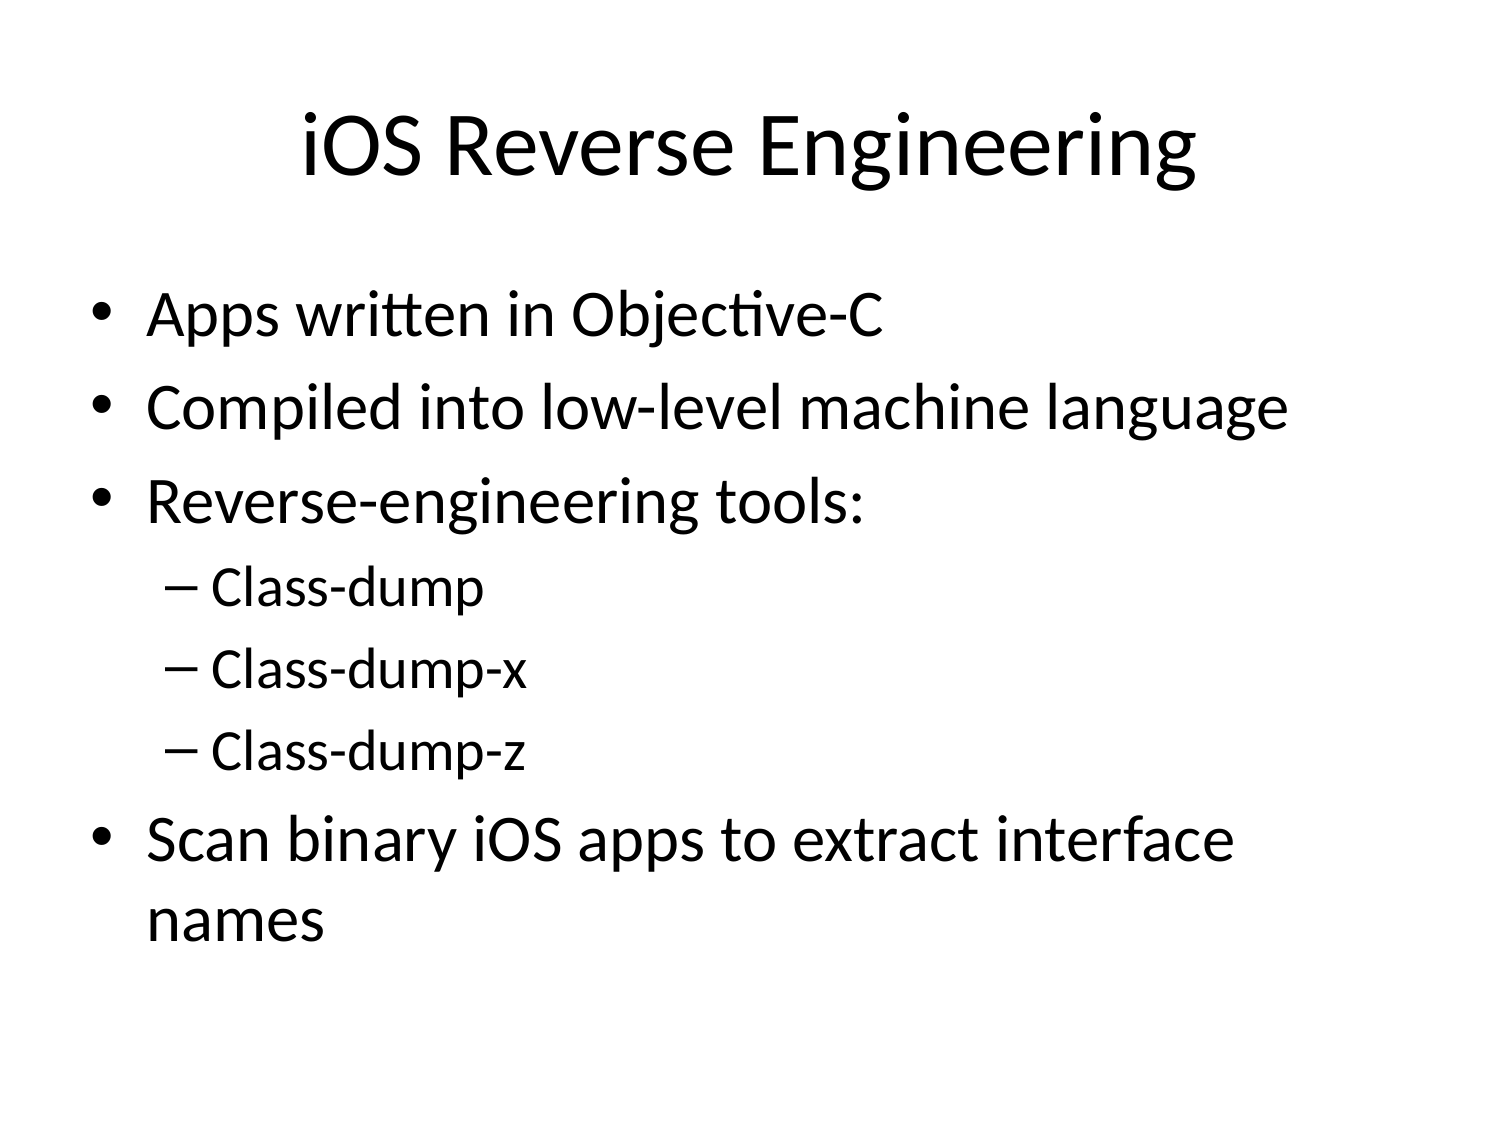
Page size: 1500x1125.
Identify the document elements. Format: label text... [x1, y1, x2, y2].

list Apps written in Objective-C Compiled into low-level machine language Reverse-engineering tools: Class-dump Class-dump-x Class-dump-z Scan binary iOS apps to extract interface names [75, 262, 1425, 1005]
title iOS Reverse Engineering [75, 45, 1425, 233]
